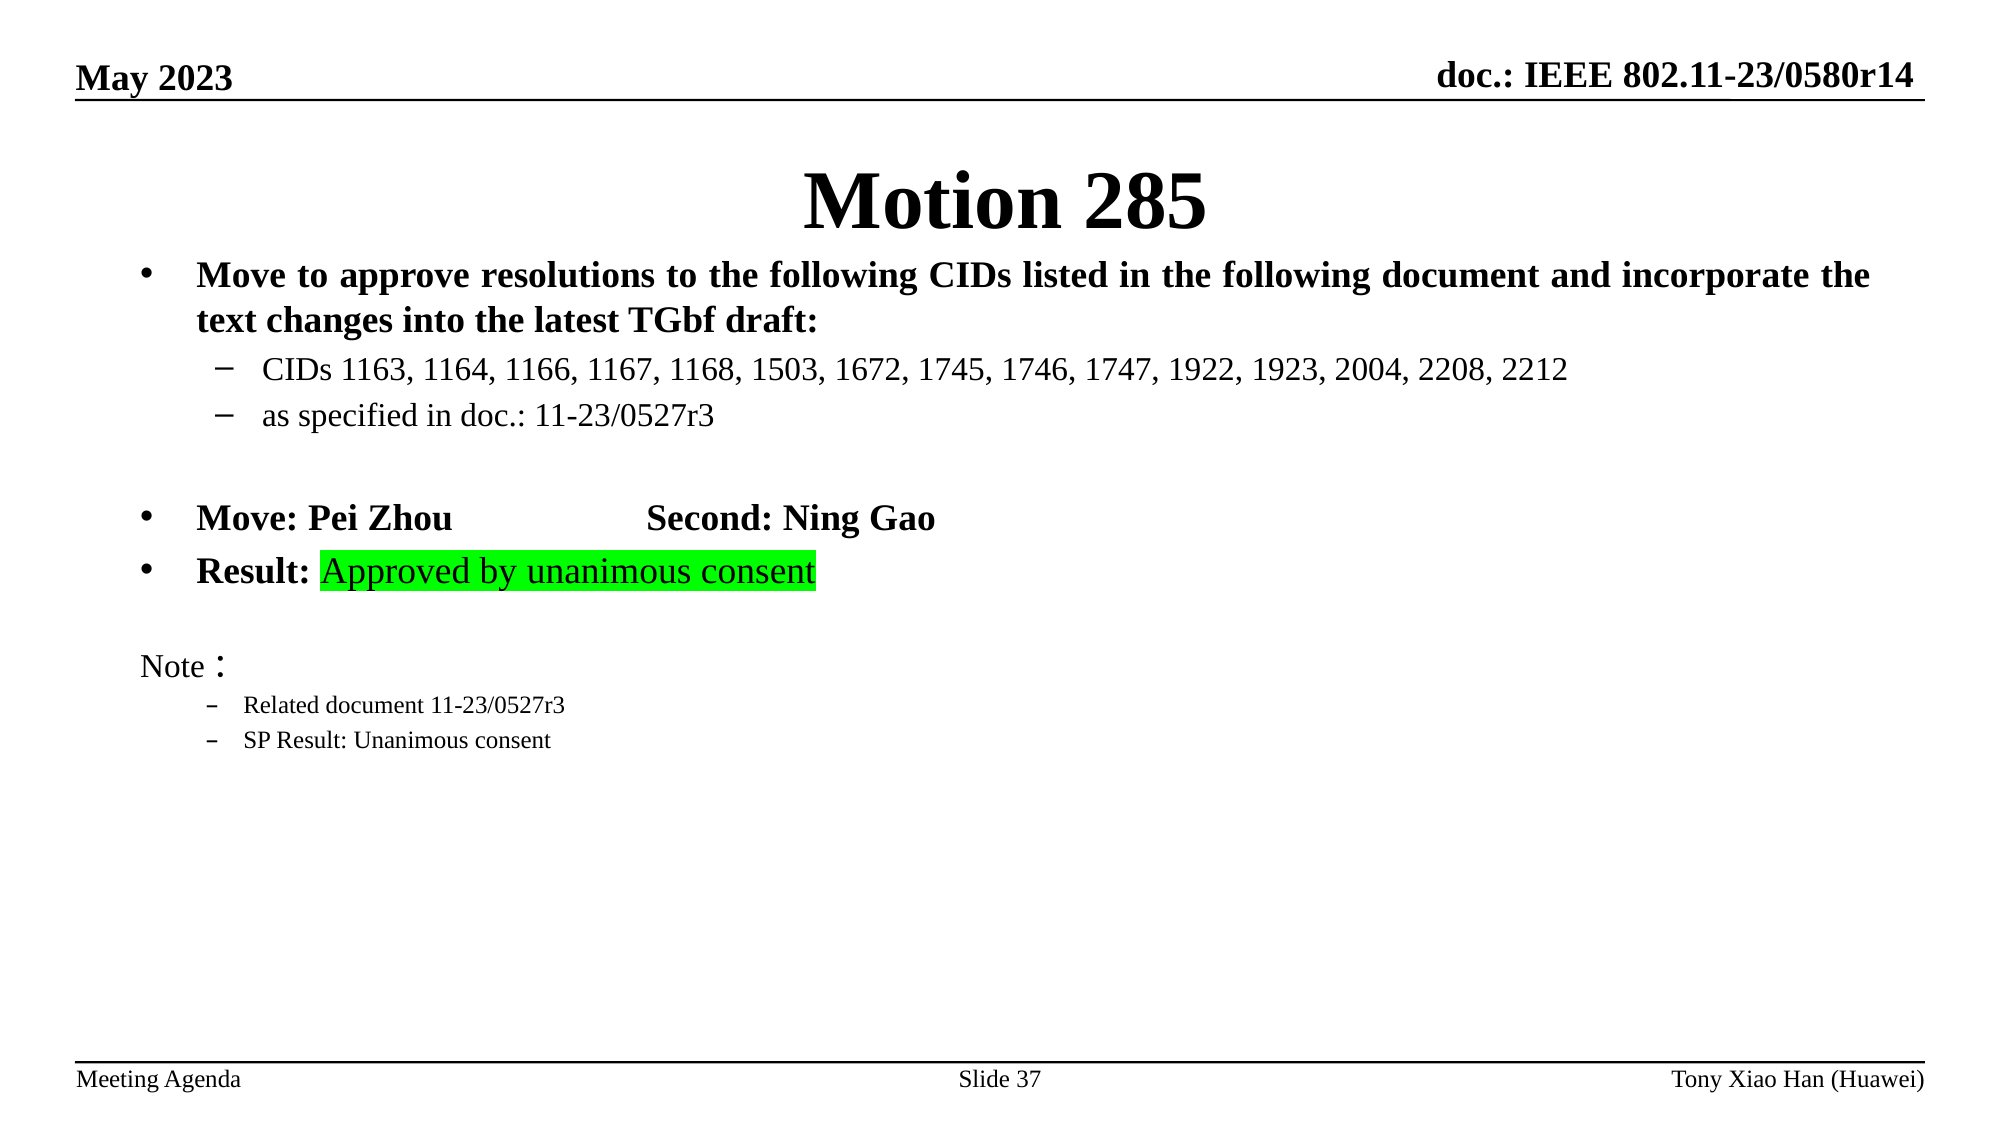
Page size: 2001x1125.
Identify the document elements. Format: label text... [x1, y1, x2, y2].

text_box Move to approve resolutions to the following CIDs listed in the following document and incorporate the text changes into the latest TGbf draft: CIDs 1163, 1164, 1166, 1167, 1168, 1503, 1672, 1745, 1746, 1747, 1922, 1923, 2004, 2208, 2212 as specified in doc.: 11-23/0527r3 Move: Pei Zhou Second: Ning Gao Result: Approved by unanimous consent Note： Related document 11-23/0527r3 SP Result: Unanimous consent [125, 212, 1888, 900]
text_box Motion 285 [368, 137, 1644, 212]
